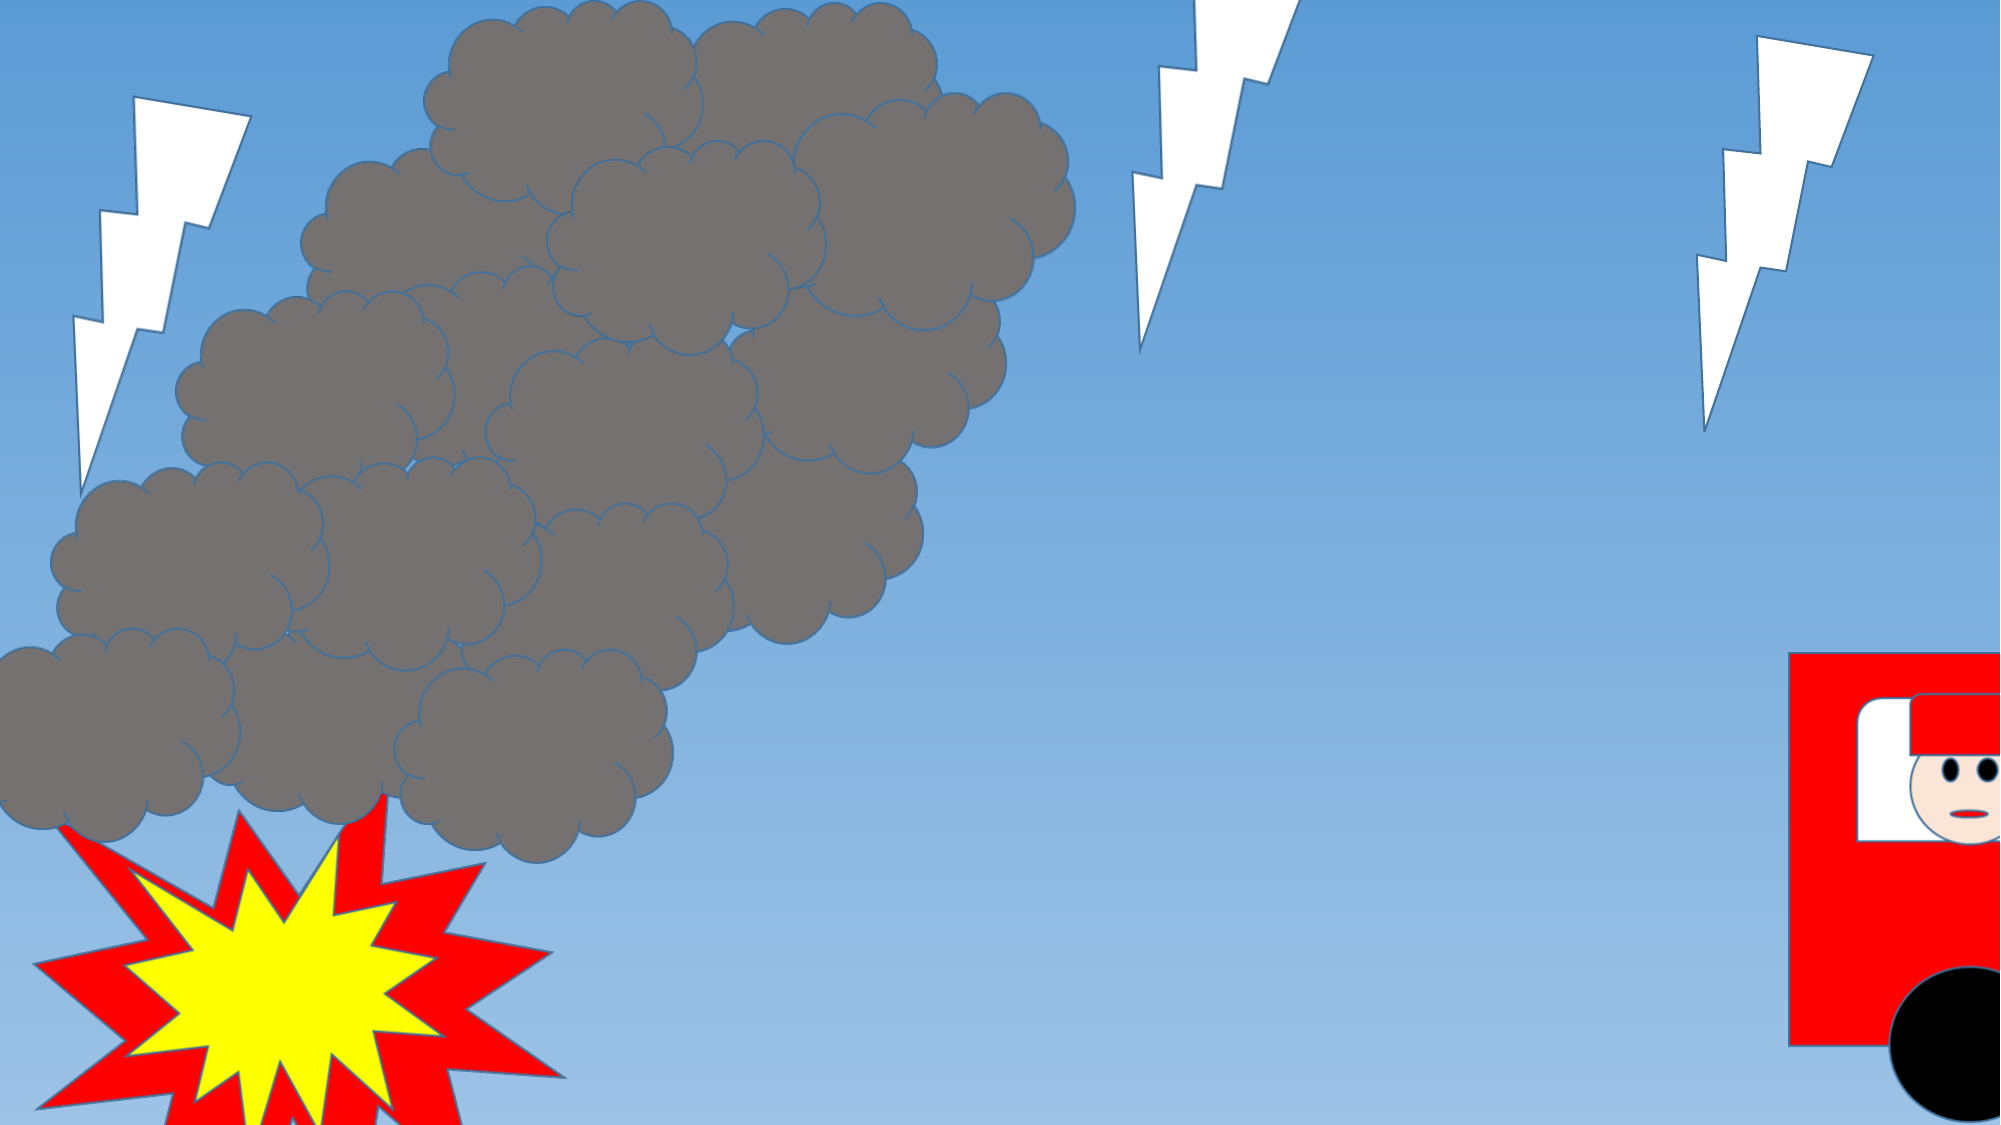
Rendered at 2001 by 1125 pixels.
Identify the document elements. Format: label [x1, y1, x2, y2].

picture [1131, 0, 1312, 356]
picture [1788, 652, 2000, 1125]
picture [0, 0, 1077, 1125]
text_box [1695, 34, 1876, 433]
